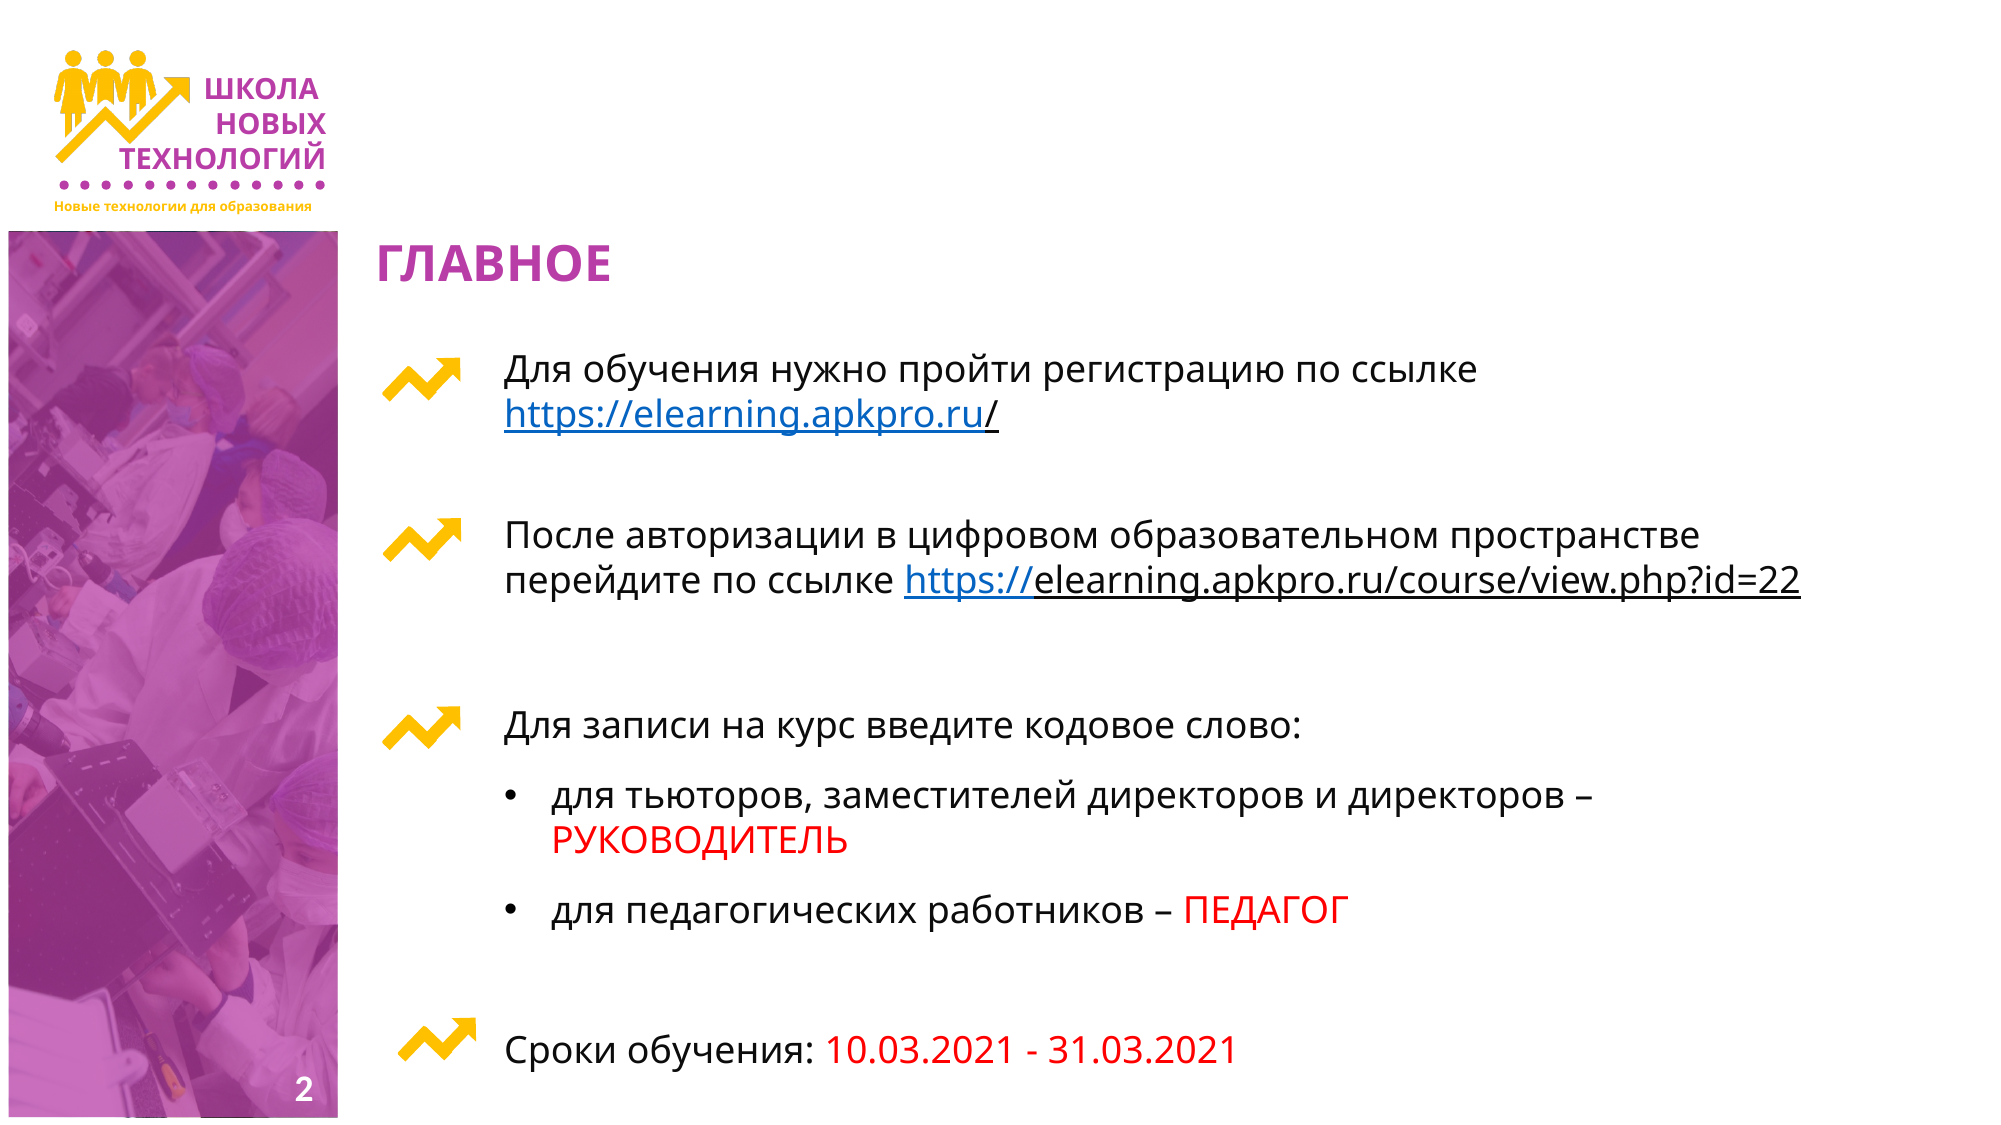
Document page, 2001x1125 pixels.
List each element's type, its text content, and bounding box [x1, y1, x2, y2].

picture [44, 26, 199, 181]
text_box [387, 516, 468, 567]
text_box ГЛАВНОЕ [360, 223, 1924, 299]
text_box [386, 356, 468, 407]
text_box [402, 1016, 483, 1067]
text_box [386, 705, 468, 755]
text_box Для обучения нужно пройти регистрацию по ссылке https://elearning.apkpro.ru/ После авторизации в цифровом образовательном пространстве перейдите по ссылке https://elearning.apkpro.ru/course/view.php?id=22 Для записи на курс введите кодовое слово: для тьюторов, заместителей директоров и директоров – РУКОВОДИТЕЛЬ для педагогических работников – ПЕДАГОГ Сроки обучения: 10.03.2021 - 31.03.2021 [489, 337, 1906, 1079]
